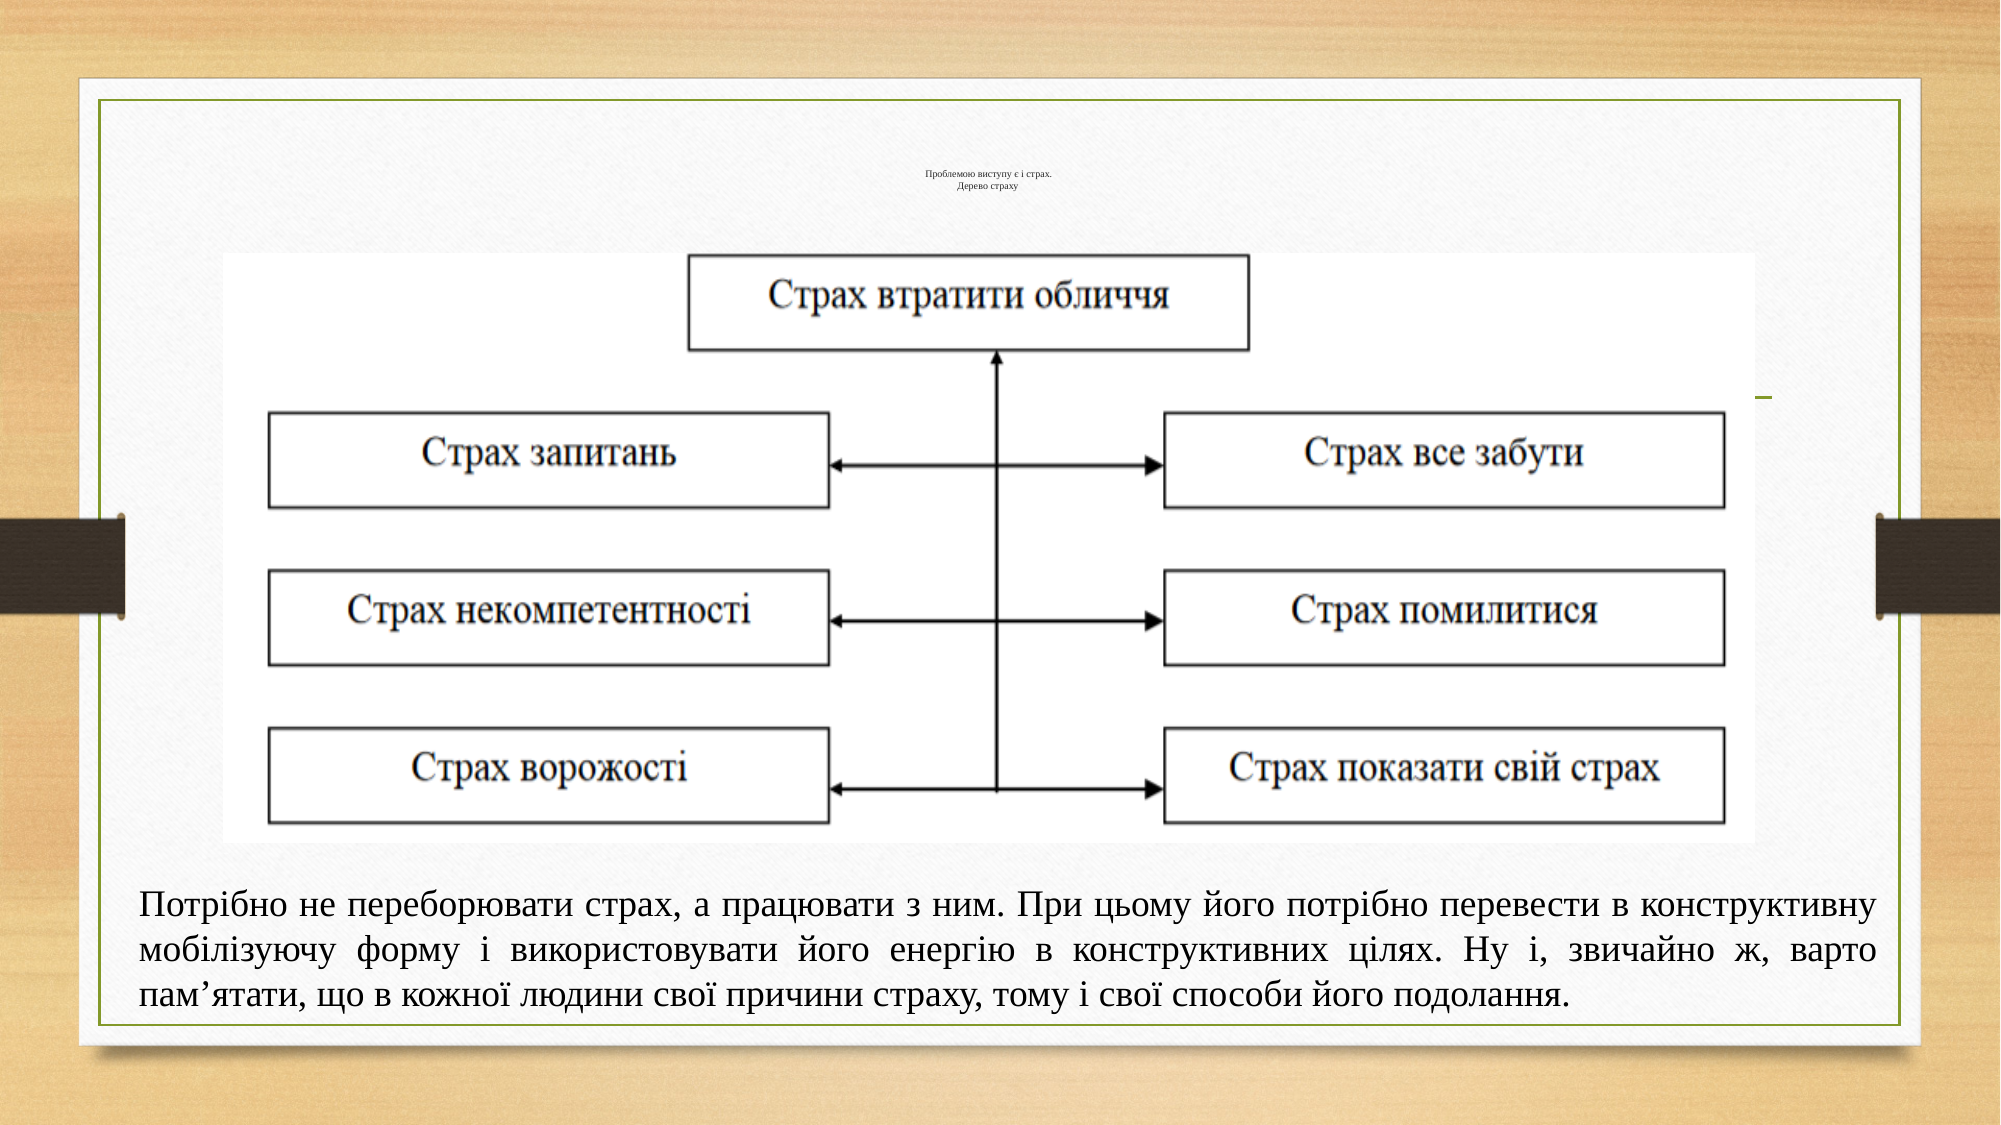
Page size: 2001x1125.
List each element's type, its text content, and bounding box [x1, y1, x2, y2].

title Проблемою виступу є і страх. Дерево страху [136, 135, 1842, 225]
text_box Потрібно не переборювати страх, а працювати з ним. При цьому його потрібно перевести в конструктивну мобілізуючу форму і використовувати його енергію в конструктивних цілях. Ну і, звичайно ж, варто пам’ятати, що в кожної людини свої причини страху, тому і свої способи його подолання. [124, 871, 1894, 1021]
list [223, 253, 1755, 843]
picture [0, 0, 2001, 1125]
